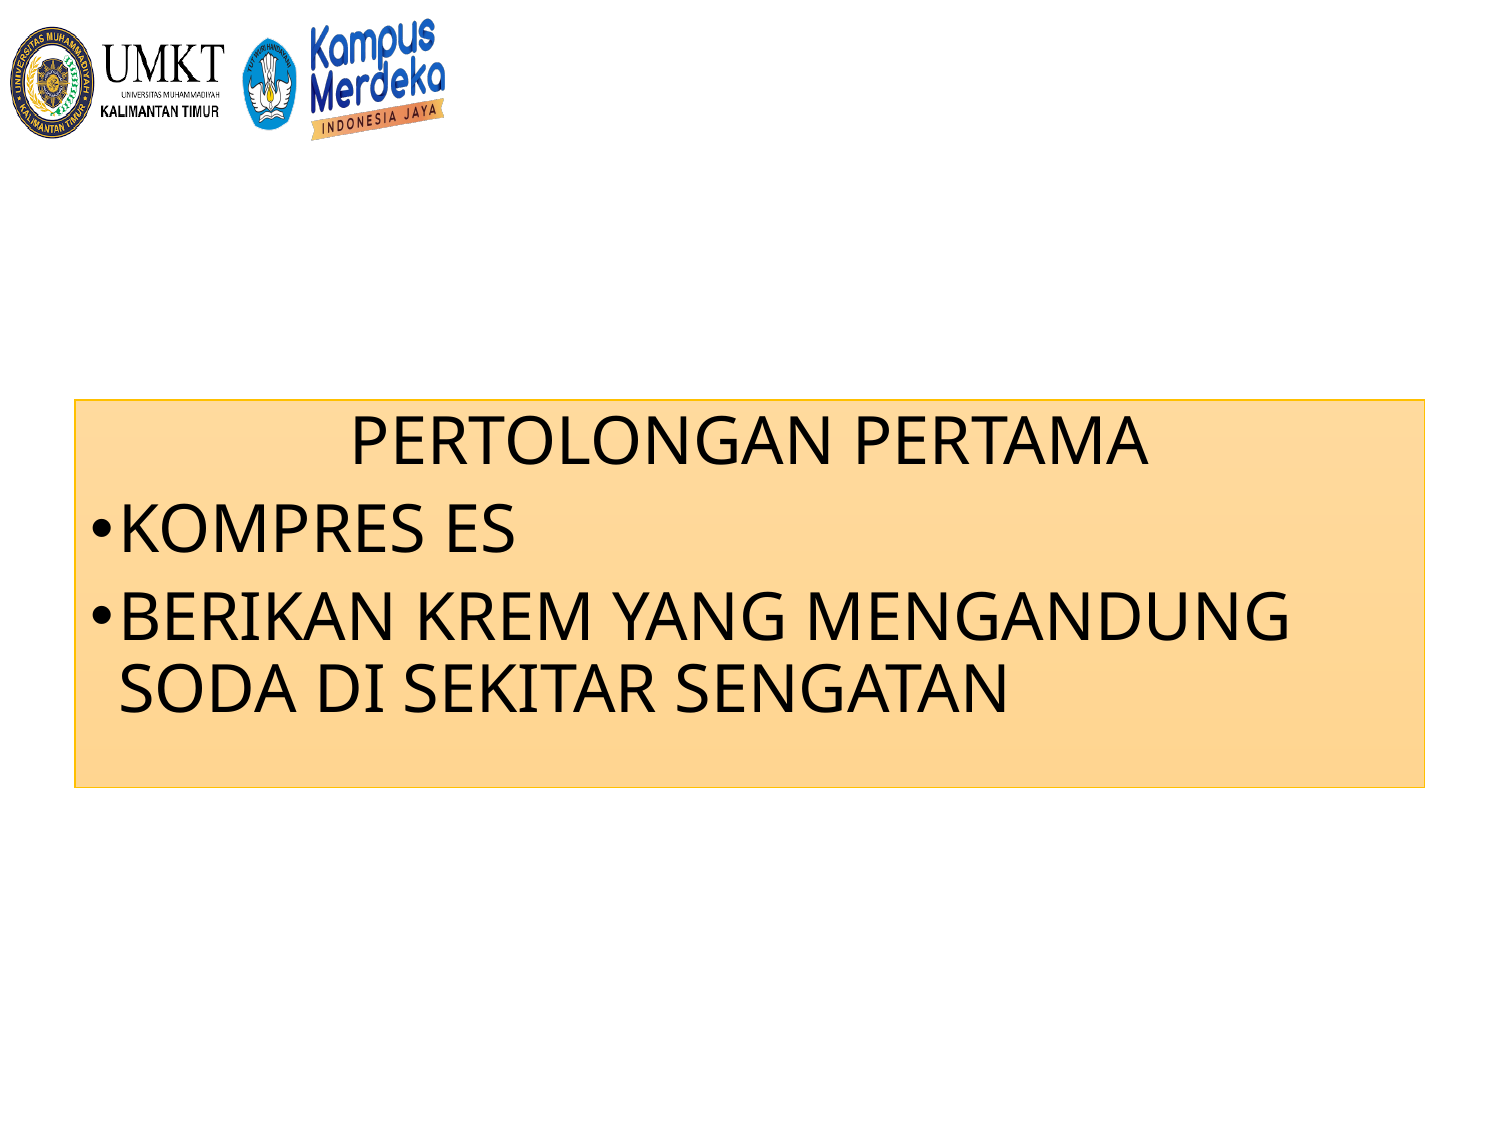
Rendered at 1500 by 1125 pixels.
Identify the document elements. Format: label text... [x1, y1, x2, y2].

picture [0, 0, 446, 181]
list PERTOLONGAN PERTAMA KOMPRES ES BERIKAN KREM YANG MENGANDUNG SODA DI SEKITAR SENGATAN [74, 399, 1425, 788]
